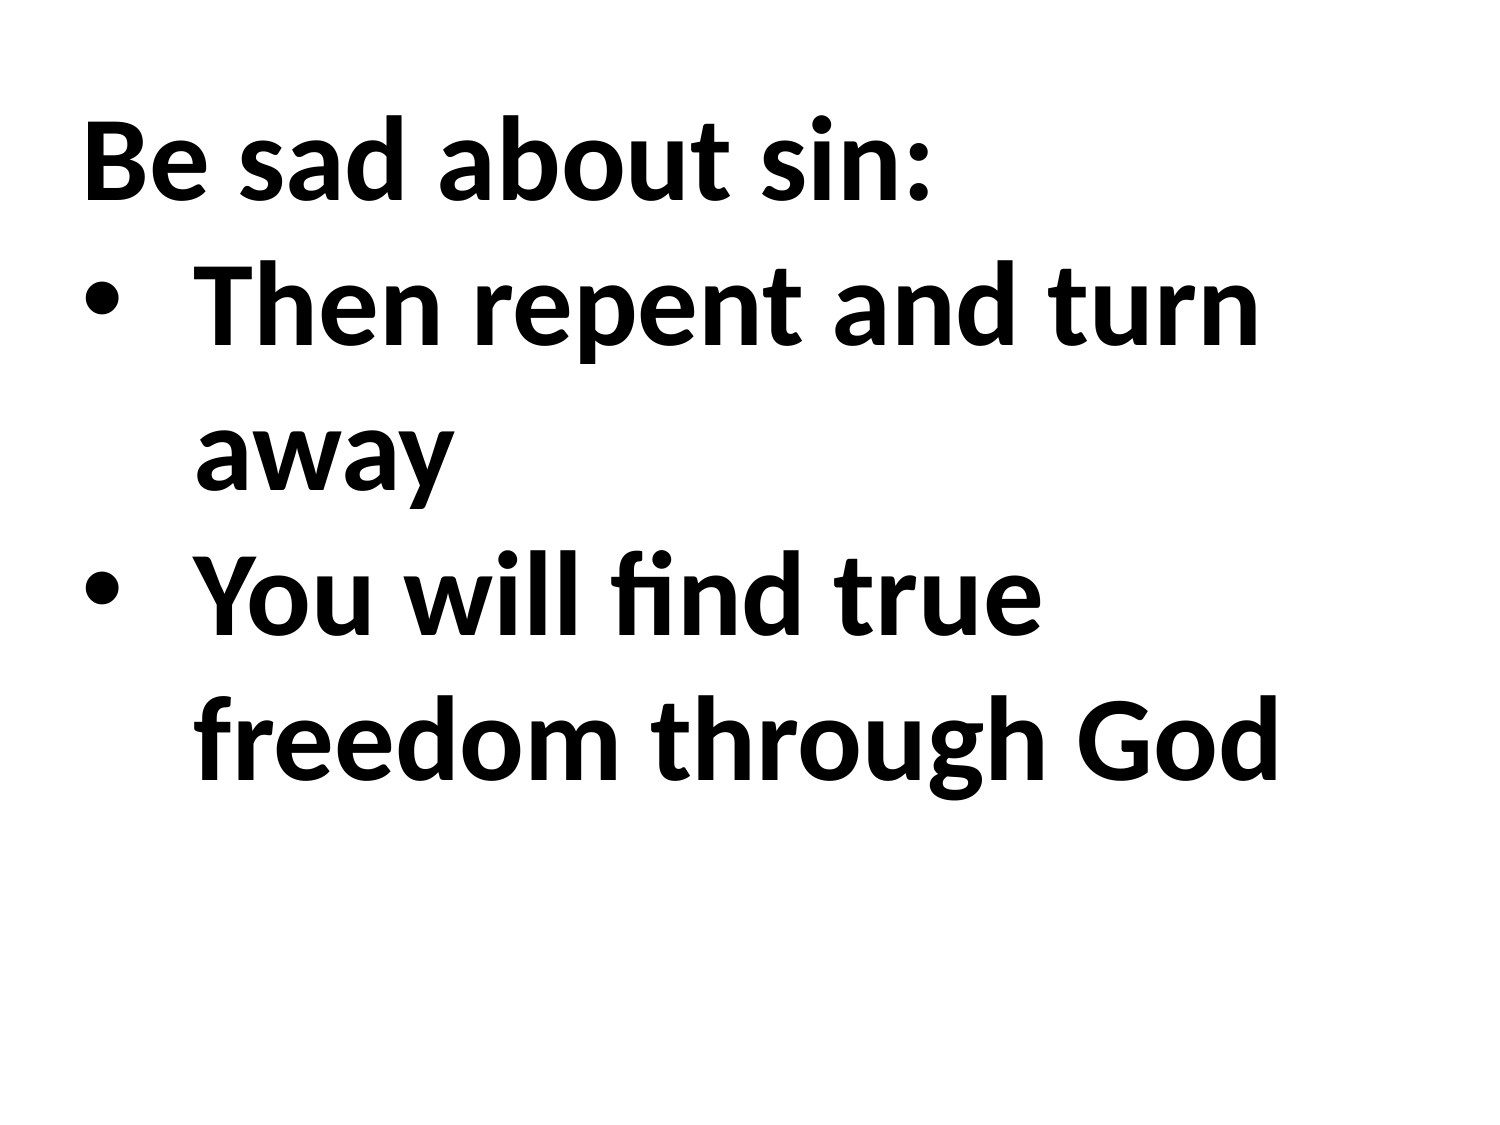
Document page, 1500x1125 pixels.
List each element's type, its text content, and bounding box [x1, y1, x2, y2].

text_box Be sad about sin: Then repent and turn away You will find true freedom through God [66, 72, 1500, 812]
